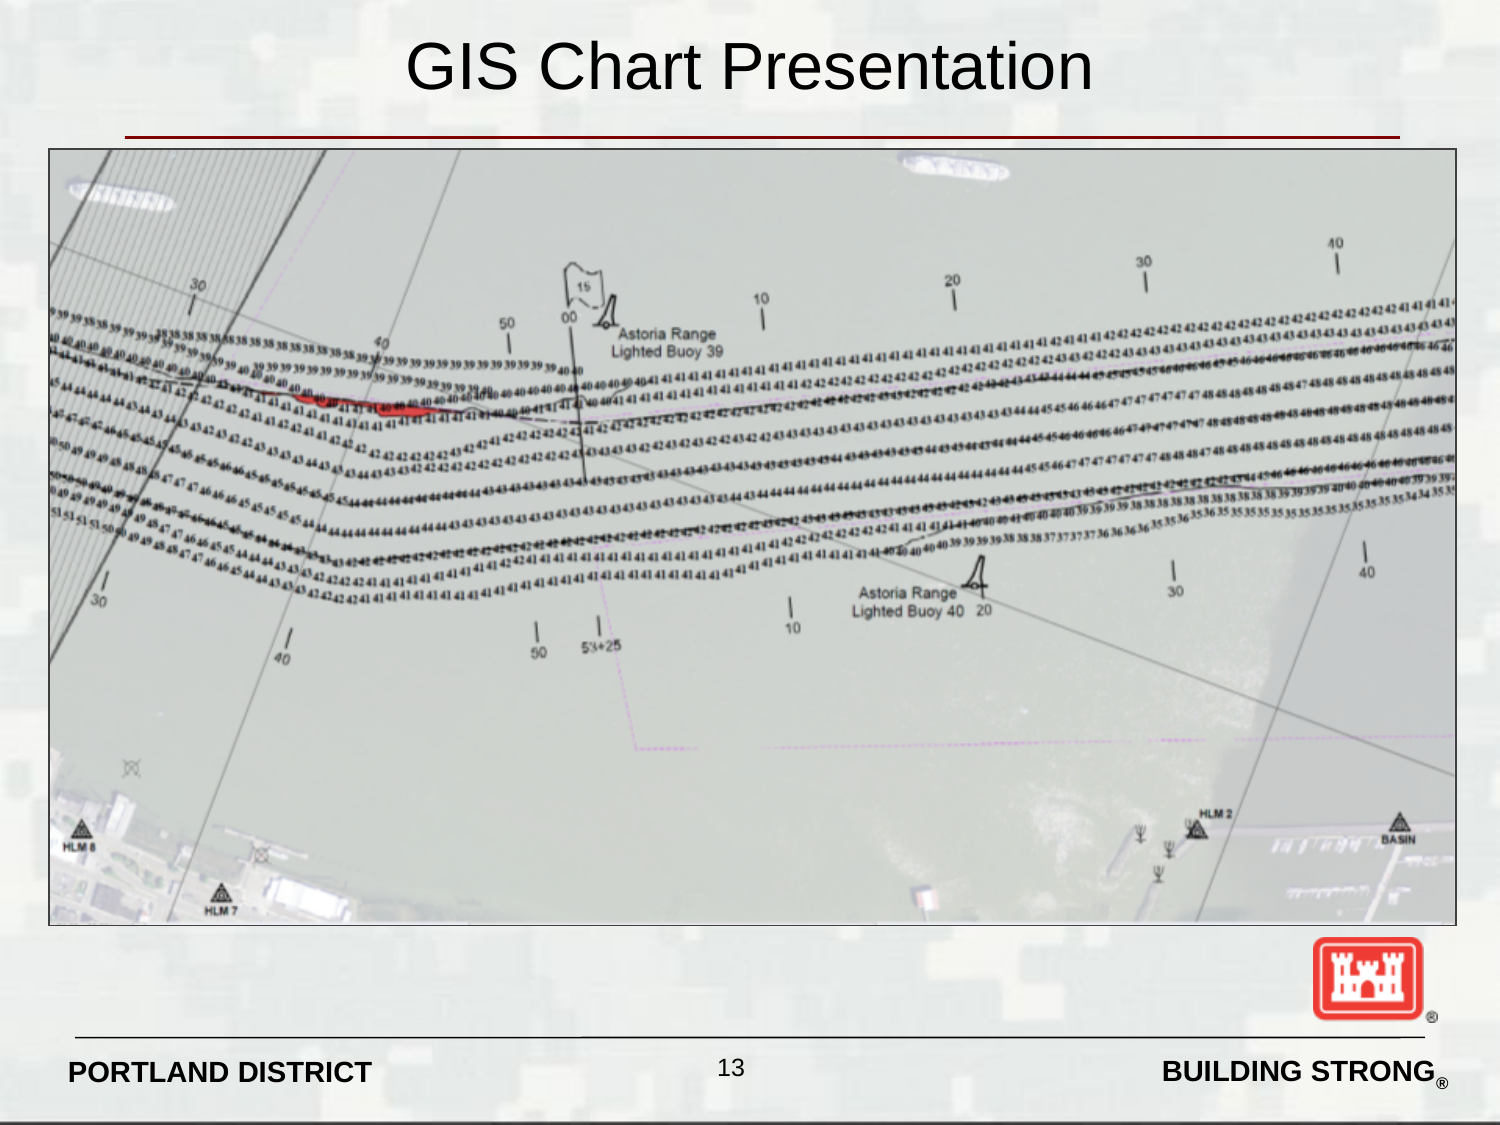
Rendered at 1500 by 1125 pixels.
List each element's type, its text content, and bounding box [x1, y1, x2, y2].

picture [0, 0, 1500, 1125]
title GIS Chart Presentation [387, 0, 1113, 126]
